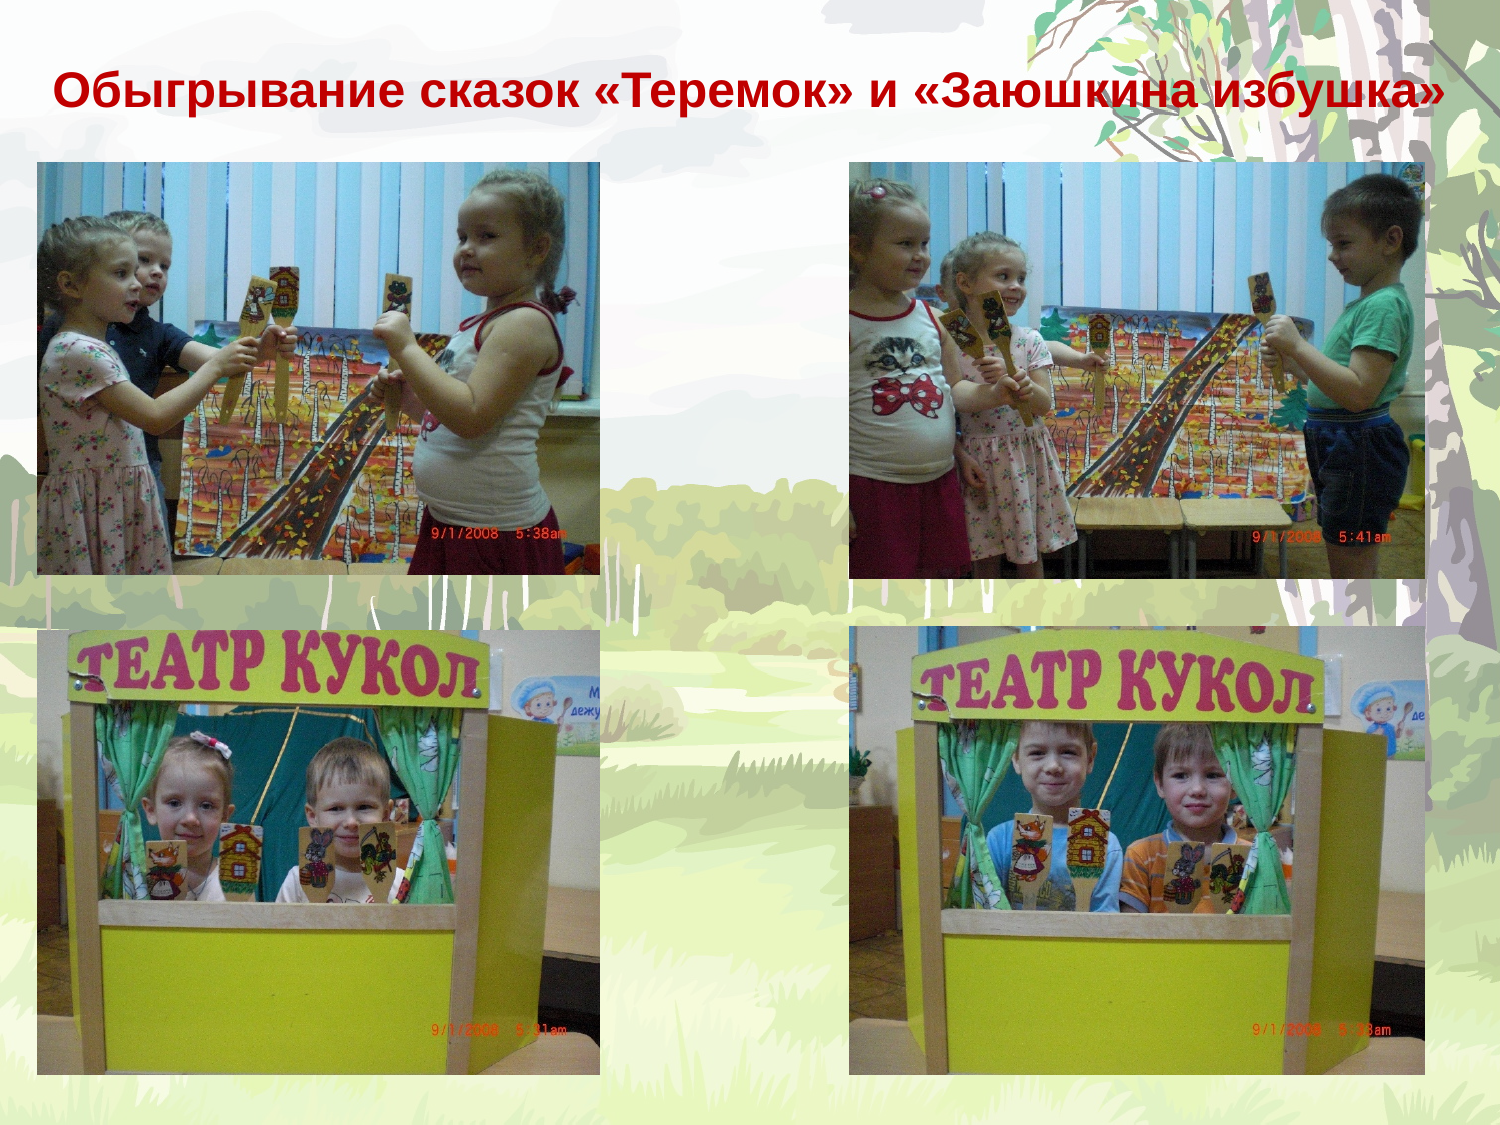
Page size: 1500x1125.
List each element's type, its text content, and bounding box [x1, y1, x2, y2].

picture [37, 162, 601, 576]
text_box Обыгрывание сказок «Теремок» и «Заюшкина избушка» [37, 49, 1500, 125]
picture [849, 626, 1426, 1076]
picture [849, 162, 1426, 580]
picture [37, 630, 601, 1076]
